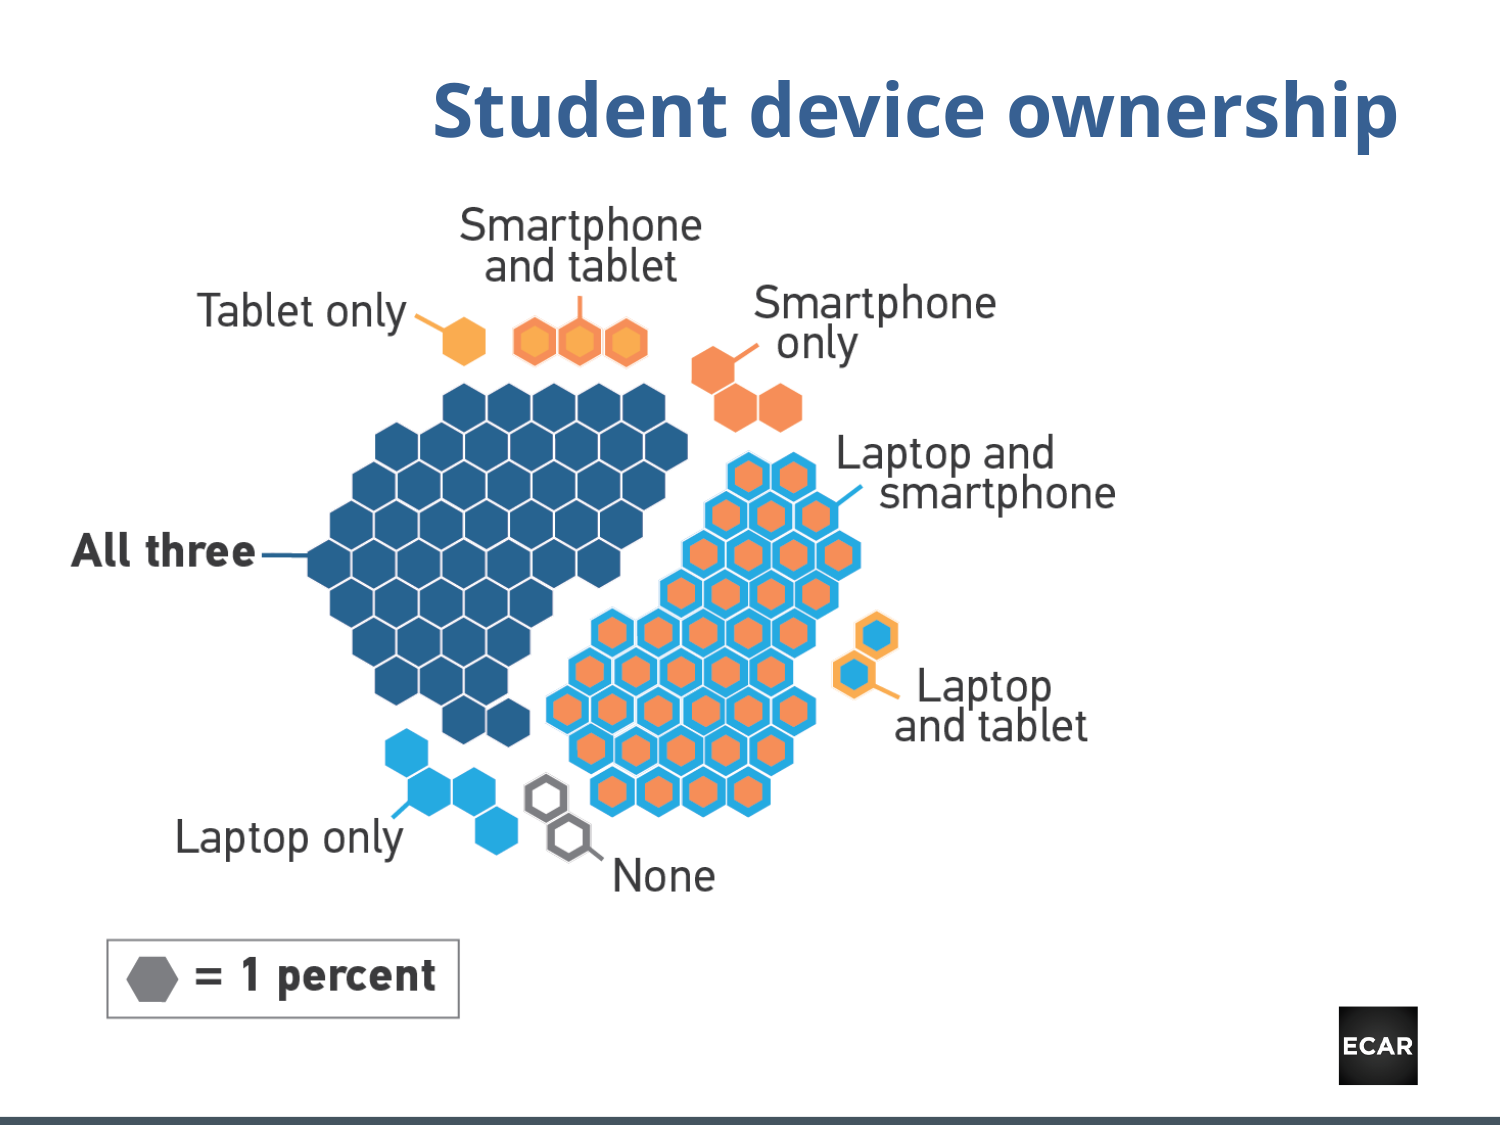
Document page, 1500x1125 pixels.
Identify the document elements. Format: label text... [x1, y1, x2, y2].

title Student device ownership [99, 55, 1416, 176]
picture [0, 0, 1500, 1125]
